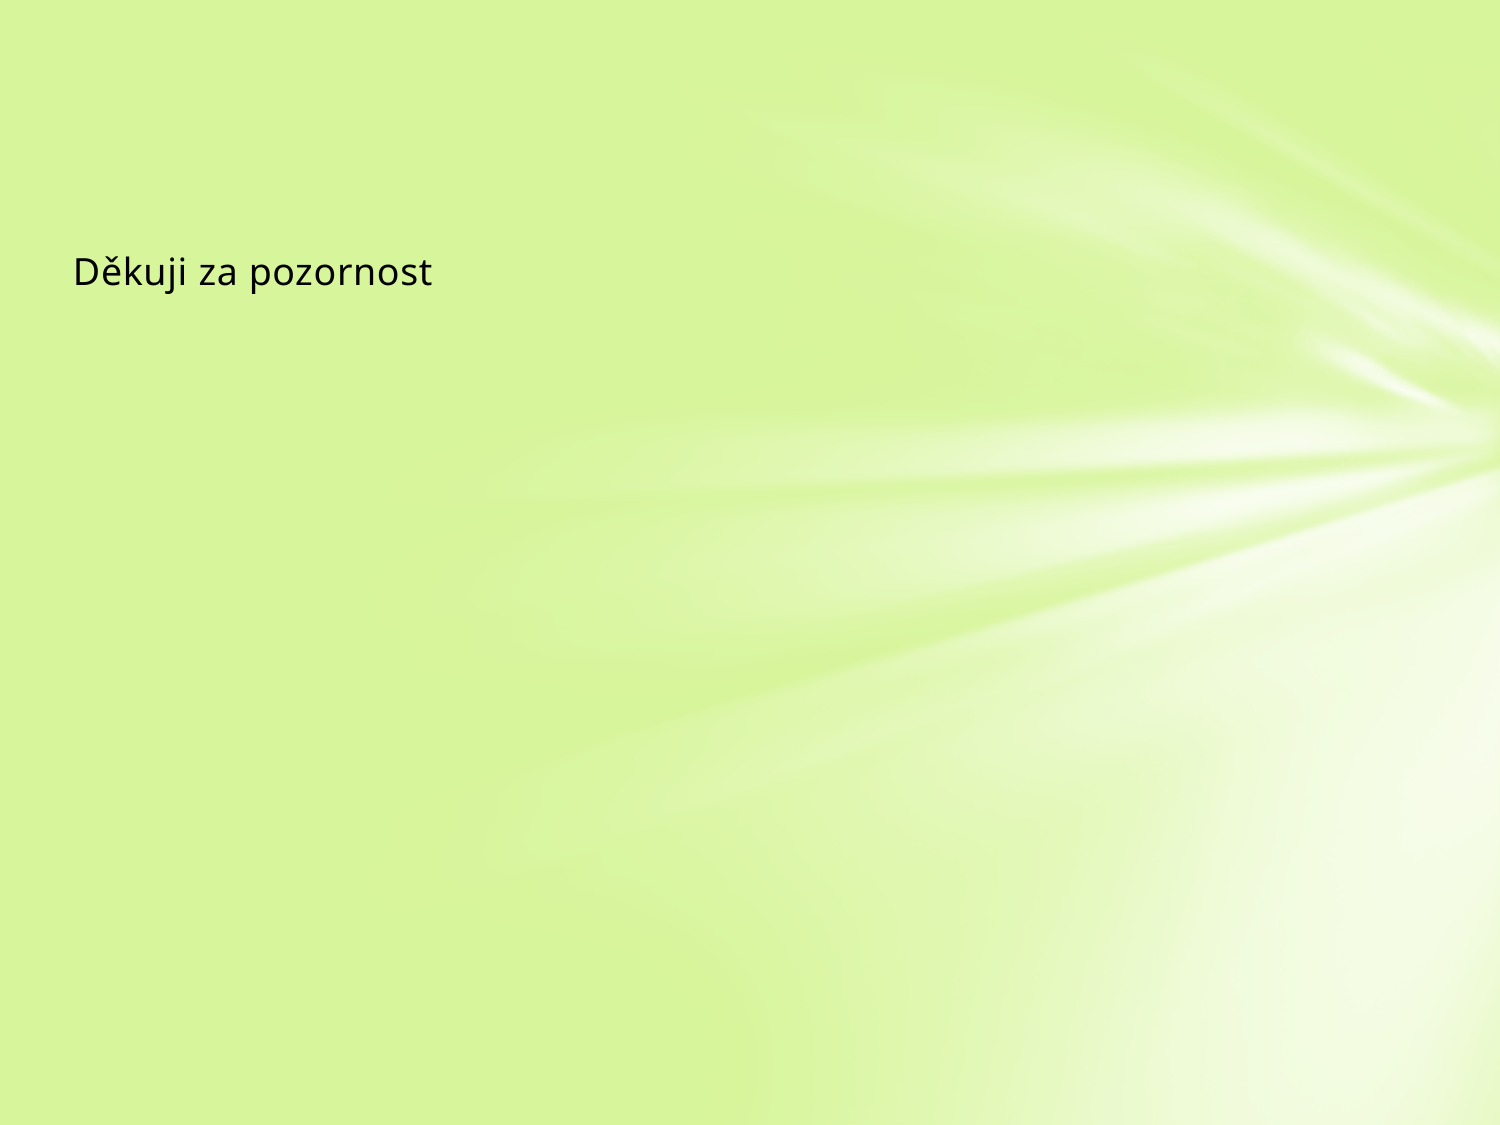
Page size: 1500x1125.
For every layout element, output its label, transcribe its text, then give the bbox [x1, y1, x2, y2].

list Děkuji za pozornost [57, 239, 1318, 1015]
